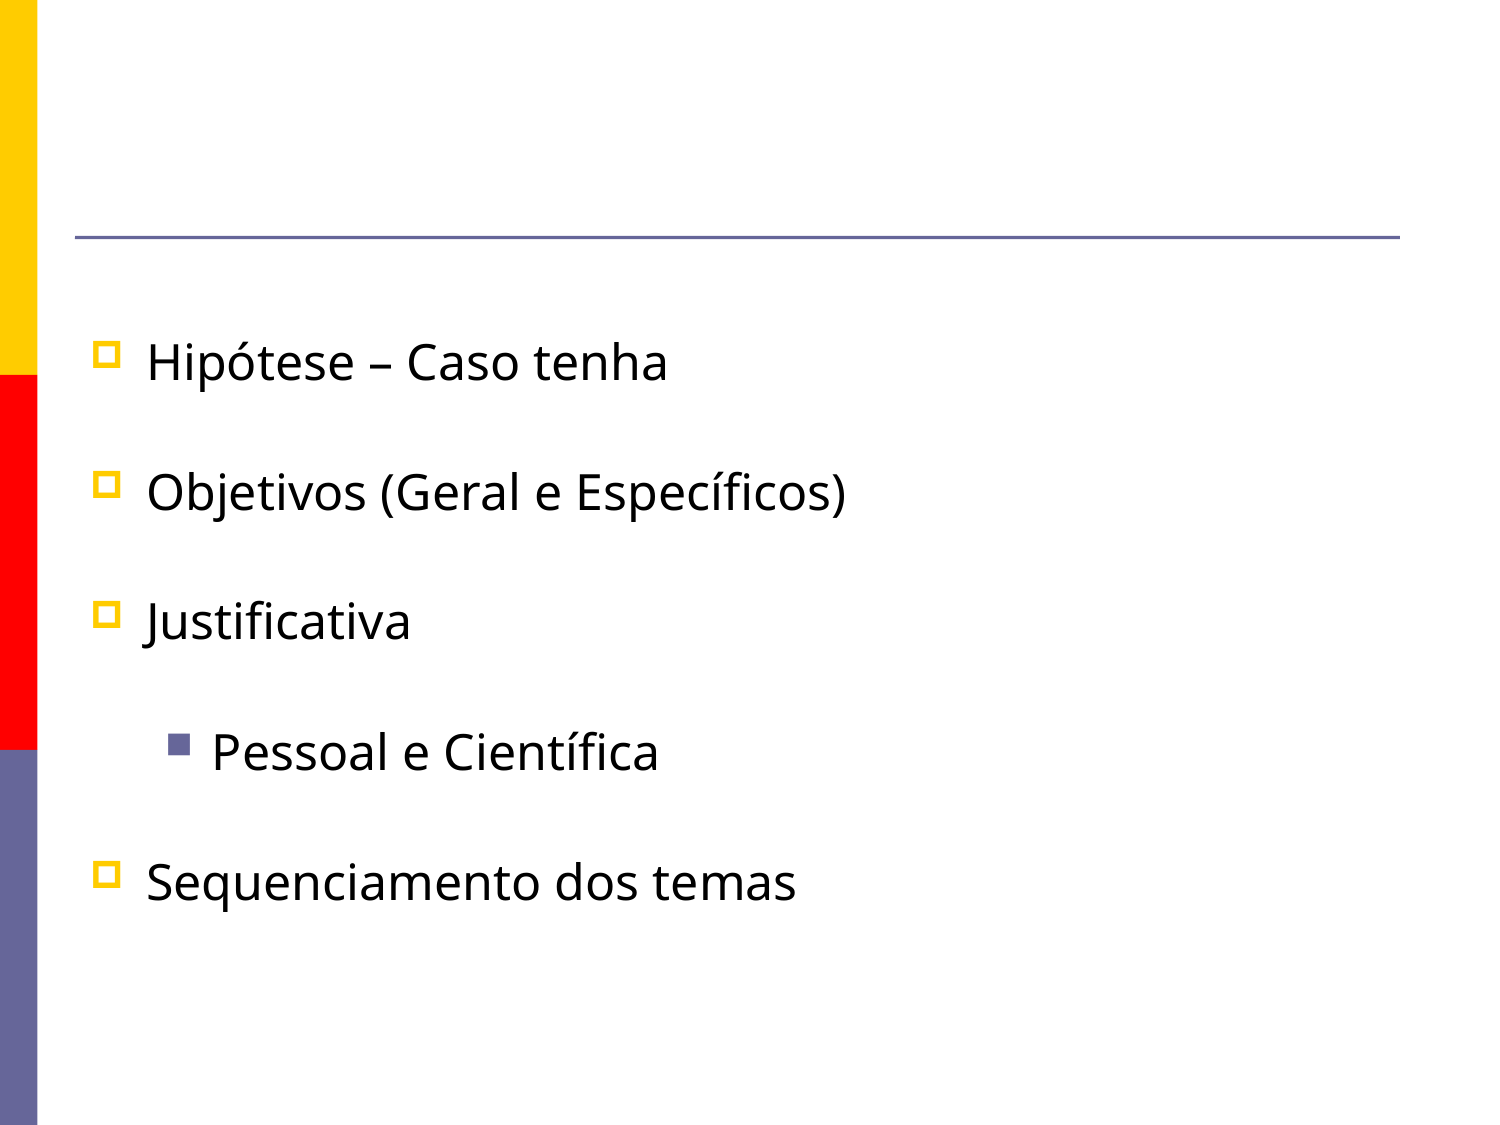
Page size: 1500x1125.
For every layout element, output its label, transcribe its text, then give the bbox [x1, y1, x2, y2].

list Hipótese – Caso tenha Objetivos (Geral e Específicos) Justificativa Pessoal e Científica Sequenciamento dos temas [75, 262, 1425, 1006]
